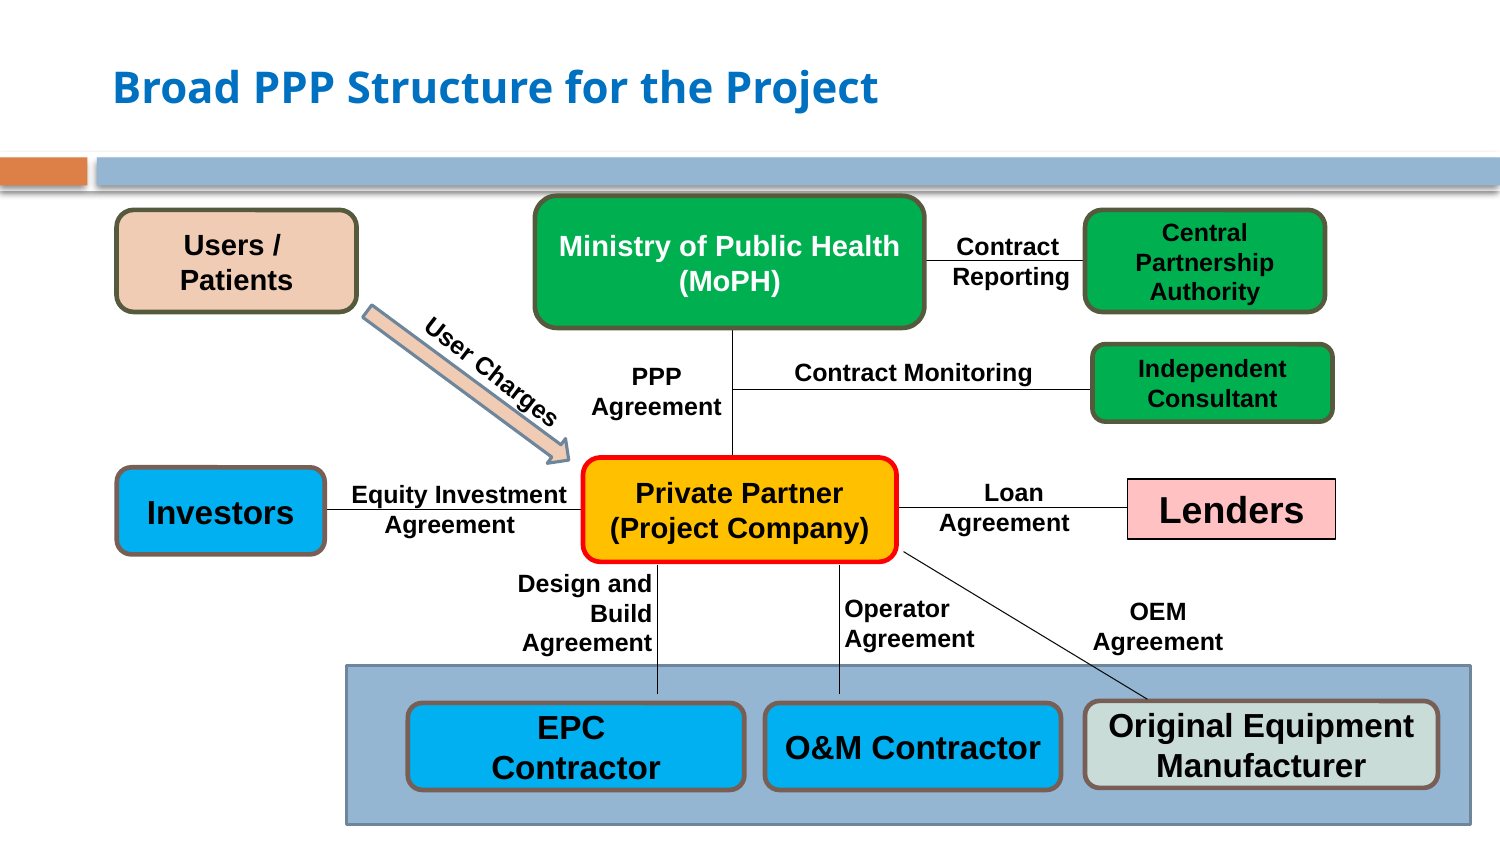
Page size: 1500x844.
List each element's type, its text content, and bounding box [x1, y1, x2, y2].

text_box O&M Contractor [764, 702, 1061, 790]
text_box Investors [116, 467, 325, 555]
text_box [361, 303, 571, 465]
text_box OEM Agreement [1153, 595, 1248, 641]
text_box Central Partnership Authority [1085, 209, 1326, 312]
title Broad PPP Structure for the Project [100, 28, 1438, 150]
text_box Contract Monitoring [749, 356, 1078, 387]
text_box Equity Investment Agreement [348, 520, 571, 539]
text_box Independent Consultant [1092, 344, 1333, 422]
text_box Equity Investment Agreement [348, 478, 571, 509]
text_box EPC Contractor [407, 702, 745, 790]
text_box Contract Reporting [925, 270, 1085, 290]
text_box User Charges [419, 309, 567, 434]
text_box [903, 551, 1148, 700]
text_box Loan Agreement [927, 518, 1101, 537]
text_box Operator Agreement [846, 592, 897, 653]
text_box PPP Agreement [574, 360, 727, 421]
text_box Users / Patients [116, 209, 357, 312]
text_box Contract Reporting [925, 230, 1085, 260]
text_box Original Equipment Manufacturer [1084, 700, 1438, 788]
text_box Ministry of Public Health (MoPH) [534, 195, 925, 328]
text_box Private Partner (Project Company) [582, 457, 897, 562]
text_box Loan Agreement [927, 476, 1101, 507]
text_box Design and Build Agreement [494, 567, 653, 657]
text_box Lenders [1127, 478, 1336, 539]
text_box [345, 664, 1472, 826]
